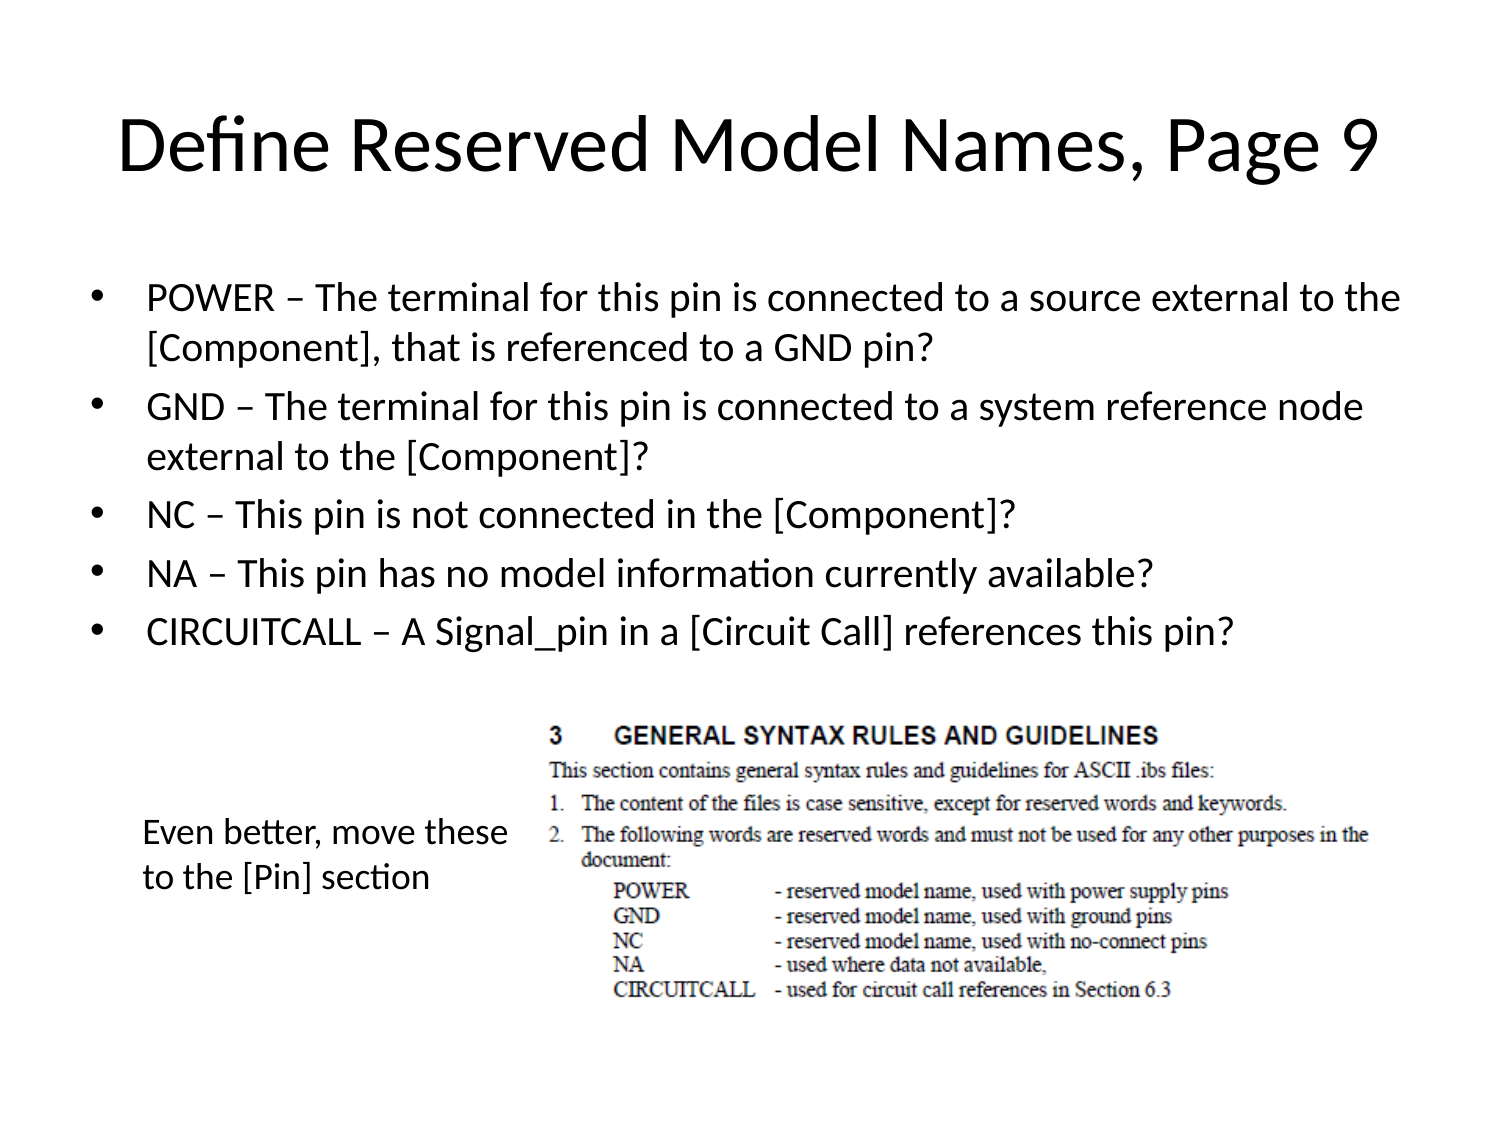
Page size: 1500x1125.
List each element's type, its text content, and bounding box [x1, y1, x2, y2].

text_box Even better, move these to the [Pin] section [127, 799, 516, 905]
list POWER – The terminal for this pin is connected to a source external to the [Component], that is referenced to a GND pin? GND – The terminal for this pin is connected to a system reference node external to the [Component]? NC – This pin is not connected in the [Component]? NA – This pin has no model information currently available? CIRCUITCALL – A Signal_pin in a [Circuit Call] references this pin? [75, 262, 1425, 1005]
title Define Reserved Model Names, Page 9 [75, 45, 1425, 233]
picture [521, 701, 1482, 1006]
